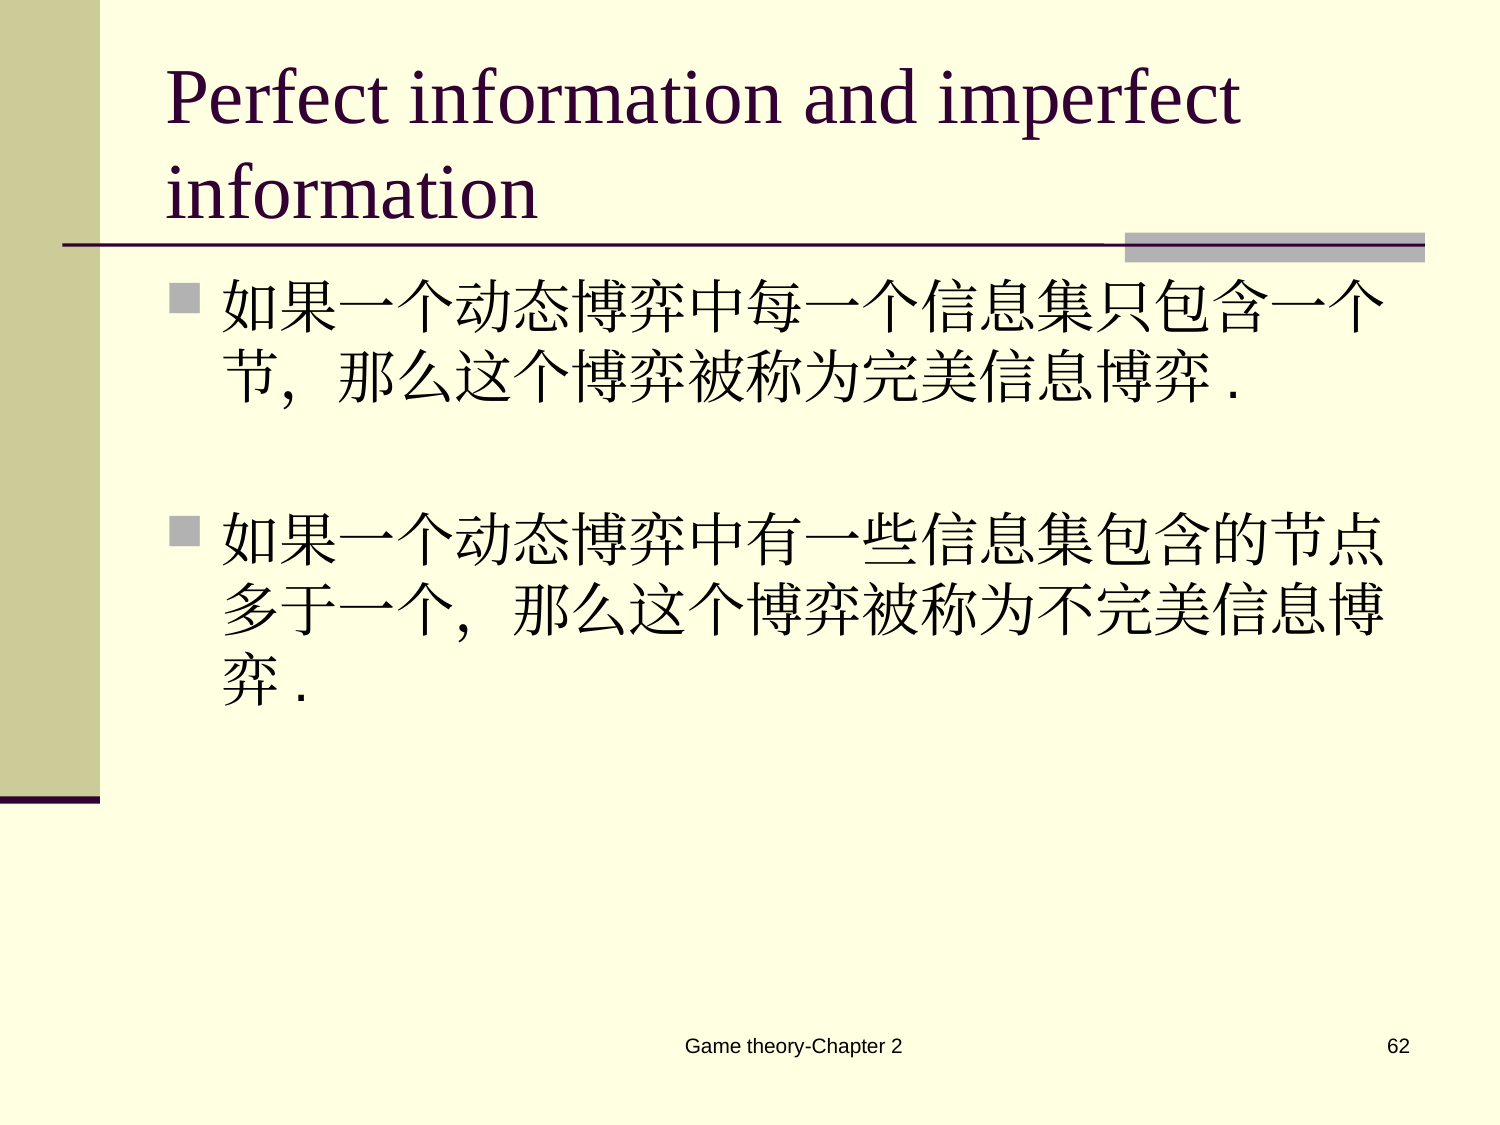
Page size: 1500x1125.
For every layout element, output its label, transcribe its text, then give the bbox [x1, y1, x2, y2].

title Perfect information and imperfect information [149, 45, 1426, 234]
footer Game theory-Chapter 2 [549, 1024, 1038, 1101]
slide_number 62 [1112, 1024, 1426, 1101]
list 如果一个动态博弈中每一个信息集只包含一个节，那么这个博弈被称为完美信息博弈. 如果一个动态博弈中有一些信息集包含的节点多于一个，那么这个博弈被称为不完美信息博弈. [149, 262, 1426, 1006]
